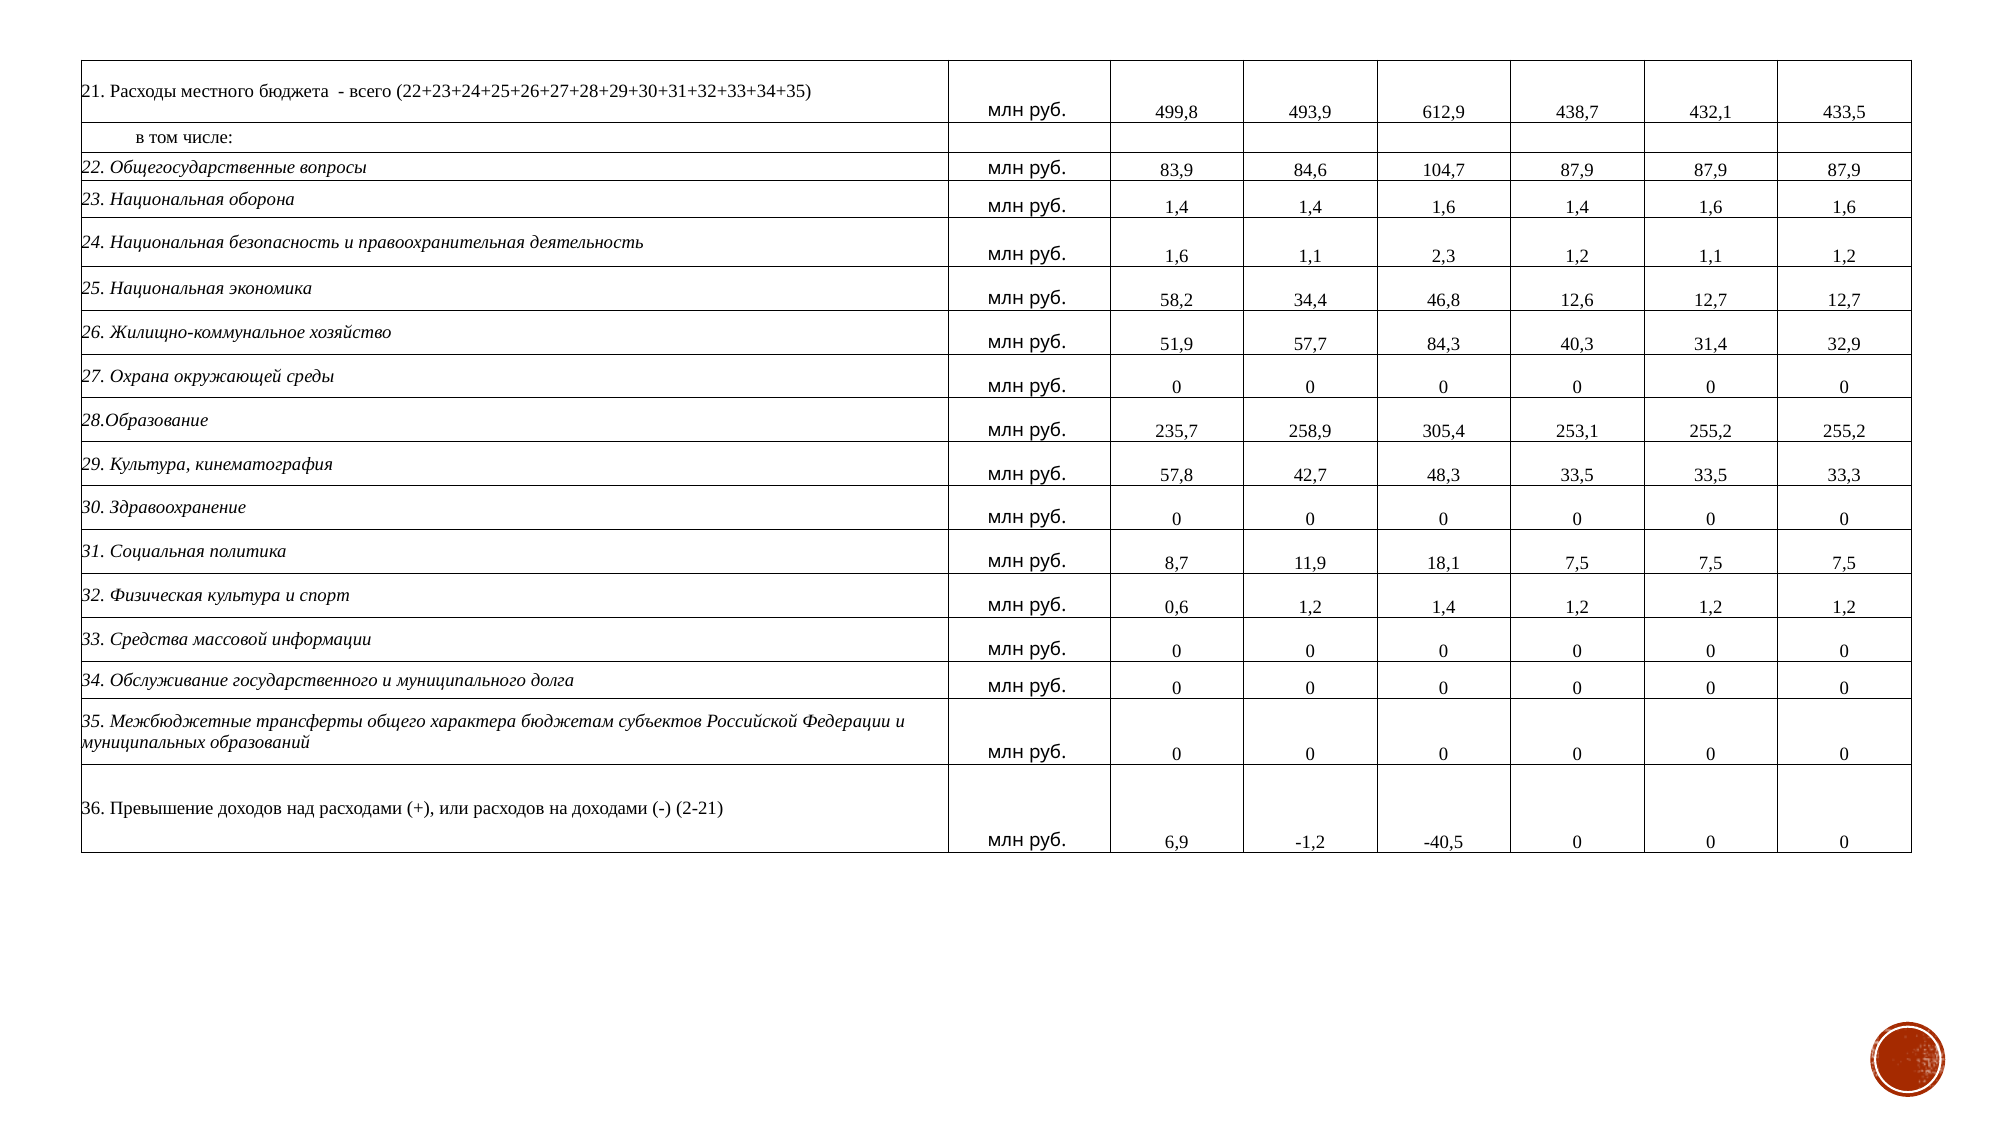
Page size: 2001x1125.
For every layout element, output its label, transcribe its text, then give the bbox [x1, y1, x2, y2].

table_cell 12,7 [1645, 267, 1777, 310]
table_cell 255,2 [1778, 398, 1911, 441]
table_cell [1111, 123, 1243, 152]
table_cell 0 [1778, 699, 1911, 764]
table_cell 34,4 [1244, 267, 1377, 310]
table_cell 0 [1511, 662, 1644, 698]
table_cell млн руб. [949, 574, 1110, 617]
table_cell 0 [1511, 699, 1644, 764]
table_cell млн руб. [949, 486, 1110, 529]
table_cell млн руб. [949, 355, 1110, 397]
table_cell 34. Обслуживание государственного и муниципального долга [82, 662, 948, 698]
table_cell млн руб. [949, 153, 1110, 180]
table_cell 32,9 [1778, 311, 1911, 354]
table_cell 1,4 [1378, 574, 1510, 617]
table_cell 40,3 [1511, 311, 1644, 354]
table_cell 29. Культура, кинематография [82, 442, 948, 485]
table_cell 2,3 [1378, 218, 1510, 266]
table_cell 30. Здравоохранение [82, 486, 948, 529]
table_cell 1,6 [1778, 181, 1911, 217]
table_cell -1,2 [1244, 765, 1377, 852]
table_cell млн руб. [949, 311, 1110, 354]
table_cell 1,2 [1778, 574, 1911, 617]
table_cell 6,9 [1111, 765, 1243, 852]
table_cell 0 [1511, 765, 1644, 852]
table_cell 0 [1378, 699, 1510, 764]
table_cell 7,5 [1511, 530, 1644, 573]
table_cell 84,6 [1244, 153, 1377, 180]
table_cell 22. Общегосударственные вопросы [82, 153, 948, 180]
table_cell 24. Национальная безопасность и правоохранительная деятельность [82, 218, 948, 266]
table_cell 0 [1378, 618, 1510, 661]
table_cell 0 [1244, 355, 1377, 397]
table_cell 0 [1511, 486, 1644, 529]
table_cell 0 [1511, 618, 1644, 661]
table_cell 8,7 [1111, 530, 1243, 573]
table_cell 1,6 [1645, 181, 1777, 217]
table_cell 1,2 [1645, 574, 1777, 617]
table_cell 18,1 [1378, 530, 1510, 573]
table_cell 1,4 [1111, 181, 1243, 217]
table_cell 7,5 [1645, 530, 1777, 573]
table_cell млн руб. [949, 618, 1110, 661]
table_cell 58,2 [1111, 267, 1243, 310]
table_cell млн руб. [949, 699, 1110, 764]
table_cell в том числе: [82, 123, 948, 152]
table_cell 35. Межбюджетные трансферты общего характера бюджетам субъектов Российской Федерации и муниципальных образований [82, 699, 948, 764]
table_cell 0 [1244, 618, 1377, 661]
table_cell 1,2 [1511, 574, 1644, 617]
table_cell 83,9 [1111, 153, 1243, 180]
table_cell 27. Охрана окружающей среды [82, 355, 948, 397]
table_cell 87,9 [1511, 153, 1644, 180]
table_cell 104,7 [1378, 153, 1510, 180]
table_header 438,7 [1511, 61, 1644, 122]
table_header млн руб. [949, 61, 1110, 122]
table_cell 0 [1511, 355, 1644, 397]
table_cell 12,7 [1778, 267, 1911, 310]
table_cell 0 [1645, 662, 1777, 698]
table_cell 57,8 [1111, 442, 1243, 485]
table_cell 0 [1645, 765, 1777, 852]
table_cell 1,1 [1645, 218, 1777, 266]
table_cell 0 [1378, 662, 1510, 698]
table_cell [1778, 123, 1911, 152]
table_cell 0 [1645, 486, 1777, 529]
table_cell млн руб. [949, 530, 1110, 573]
table_cell 0 [1244, 486, 1377, 529]
table_cell 1,4 [1511, 181, 1644, 217]
table_cell 33. Средства массовой информации [82, 618, 948, 661]
table_cell 31,4 [1645, 311, 1777, 354]
table_cell 0 [1778, 618, 1911, 661]
table_cell [1378, 123, 1510, 152]
table_cell 1,2 [1511, 218, 1644, 266]
table_cell 0 [1378, 486, 1510, 529]
table_cell 0 [1244, 662, 1377, 698]
table_cell млн руб. [949, 218, 1110, 266]
table_cell 1,6 [1111, 218, 1243, 266]
table_cell [1511, 123, 1644, 152]
table_header 499,8 [1111, 61, 1243, 122]
table_cell 0,6 [1111, 574, 1243, 617]
table_cell 11,9 [1244, 530, 1377, 573]
table_header 21. Расходы местного бюджета - всего (22+23+24+25+26+27+28+29+30+31+32+33+34+35) [82, 61, 948, 122]
table_cell 0 [1111, 662, 1243, 698]
table_cell 32. Физическая культура и спорт [82, 574, 948, 617]
table_cell 0 [1778, 765, 1911, 852]
table_cell 0 [1378, 355, 1510, 397]
table_cell 255,2 [1645, 398, 1777, 441]
table_cell 258,9 [1244, 398, 1377, 441]
table_cell [1645, 123, 1777, 152]
table_cell 253,1 [1511, 398, 1644, 441]
table_cell 7,5 [1778, 530, 1911, 573]
table_cell 51,9 [1111, 311, 1243, 354]
table_cell 0 [1111, 355, 1243, 397]
table_cell 1,4 [1244, 181, 1377, 217]
table_cell 0 [1111, 699, 1243, 764]
table_header 432,1 [1645, 61, 1777, 122]
table_cell 36. Превышение доходов над расходами (+), или расходов на доходами (-) (2-21) [82, 765, 948, 852]
table_cell 33,5 [1511, 442, 1644, 485]
table_cell 0 [1111, 486, 1243, 529]
table_cell 12,6 [1511, 267, 1644, 310]
table_cell 0 [1778, 355, 1911, 397]
table_cell 84,3 [1378, 311, 1510, 354]
table_cell 235,7 [1111, 398, 1243, 441]
table_cell 48,3 [1378, 442, 1510, 485]
table_cell 87,9 [1645, 153, 1777, 180]
table_cell 0 [1244, 699, 1377, 764]
table_cell млн руб. [949, 181, 1110, 217]
table_cell 26. Жилищно-коммунальное хозяйство [82, 311, 948, 354]
table_cell 1,2 [1244, 574, 1377, 617]
table_cell 46,8 [1378, 267, 1510, 310]
table_cell млн руб. [949, 398, 1110, 441]
table_cell млн руб. [949, 765, 1110, 852]
table_cell 0 [1645, 355, 1777, 397]
table_cell млн руб. [949, 267, 1110, 310]
table_cell 0 [1645, 699, 1777, 764]
table_cell 1,2 [1778, 218, 1911, 266]
table_cell 305,4 [1378, 398, 1510, 441]
table_header 493,9 [1244, 61, 1377, 122]
table_cell 28.Образование [82, 398, 948, 441]
table_cell 1,1 [1244, 218, 1377, 266]
table_header 612,9 [1378, 61, 1510, 122]
table_cell 1,6 [1378, 181, 1510, 217]
table_cell 33,3 [1778, 442, 1911, 485]
table_cell 0 [1111, 618, 1243, 661]
table_cell 31. Социальная политика [82, 530, 948, 573]
table_cell 0 [1645, 618, 1777, 661]
table_cell 25. Национальная экономика [82, 267, 948, 310]
table_cell 33,5 [1645, 442, 1777, 485]
table_cell -40,5 [1378, 765, 1510, 852]
table_cell 87,9 [1778, 153, 1911, 180]
table_cell 0 [1778, 662, 1911, 698]
table_cell млн руб. [949, 442, 1110, 485]
table_cell [1244, 123, 1377, 152]
table_cell 23. Национальная оборона [82, 181, 948, 217]
table_cell 42,7 [1244, 442, 1377, 485]
table_cell 57,7 [1244, 311, 1377, 354]
table_cell [949, 123, 1110, 152]
table_header 433,5 [1778, 61, 1911, 122]
table_cell млн руб. [949, 662, 1110, 698]
table_cell 0 [1778, 486, 1911, 529]
